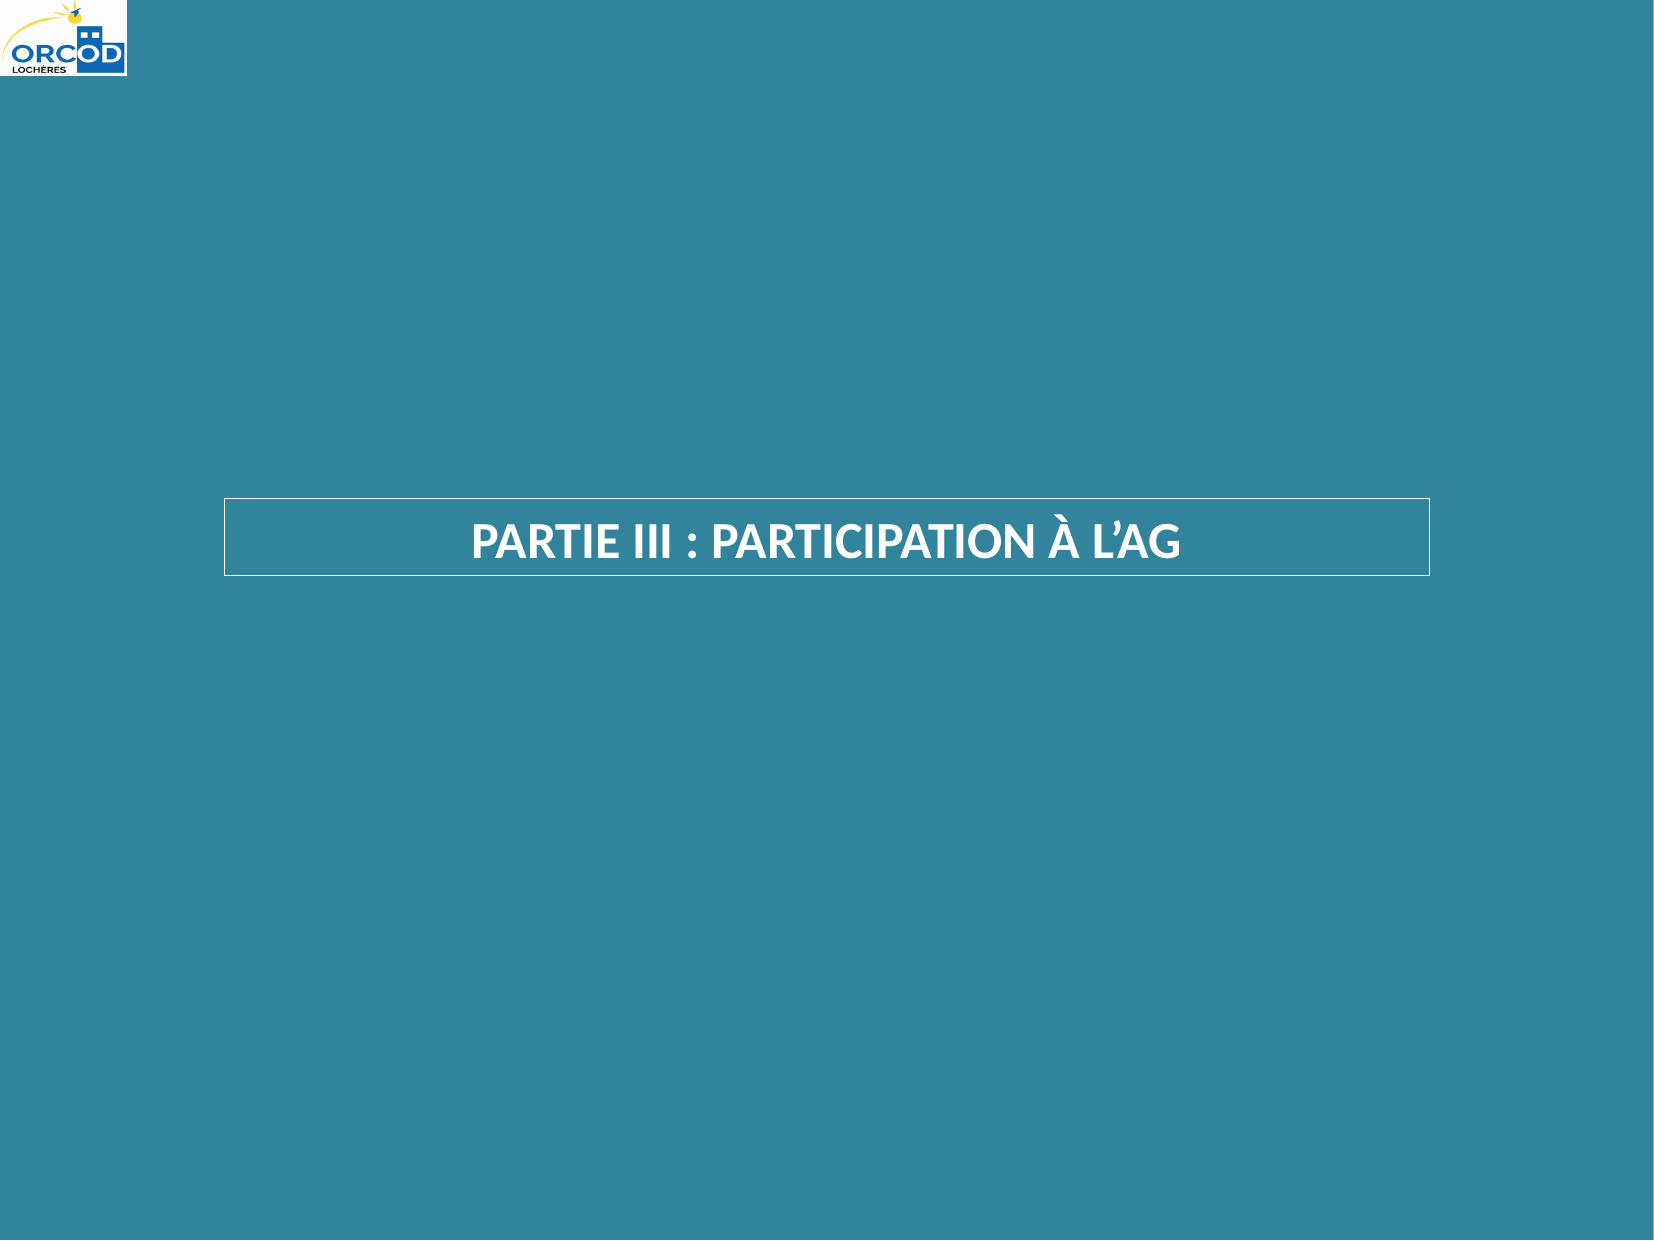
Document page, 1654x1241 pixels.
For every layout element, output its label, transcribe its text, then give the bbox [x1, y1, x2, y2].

picture [0, 0, 127, 76]
text_box PARTIE III : PARTICIPATION À L’AG [224, 498, 1430, 576]
